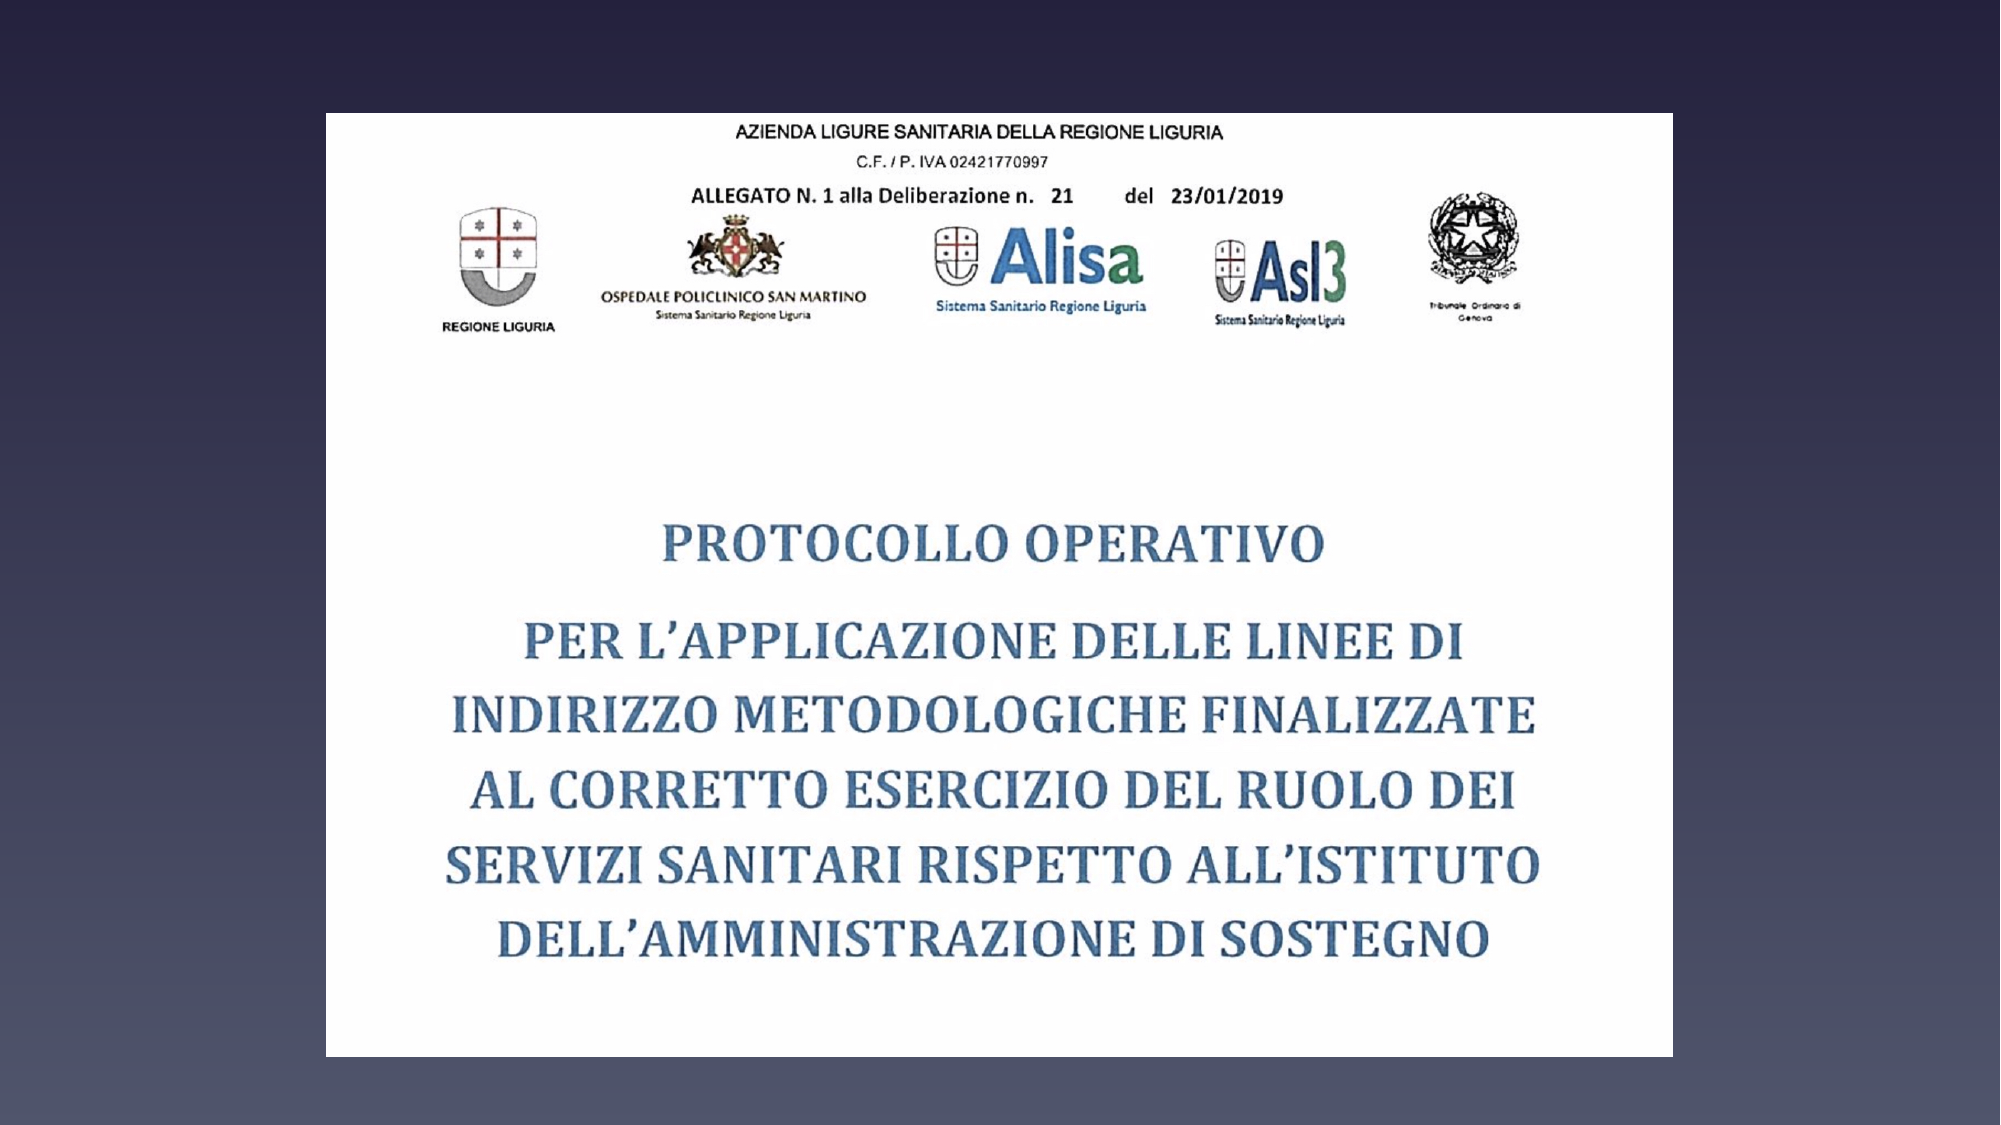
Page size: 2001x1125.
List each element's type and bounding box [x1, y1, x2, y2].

picture [326, 113, 1674, 1057]
